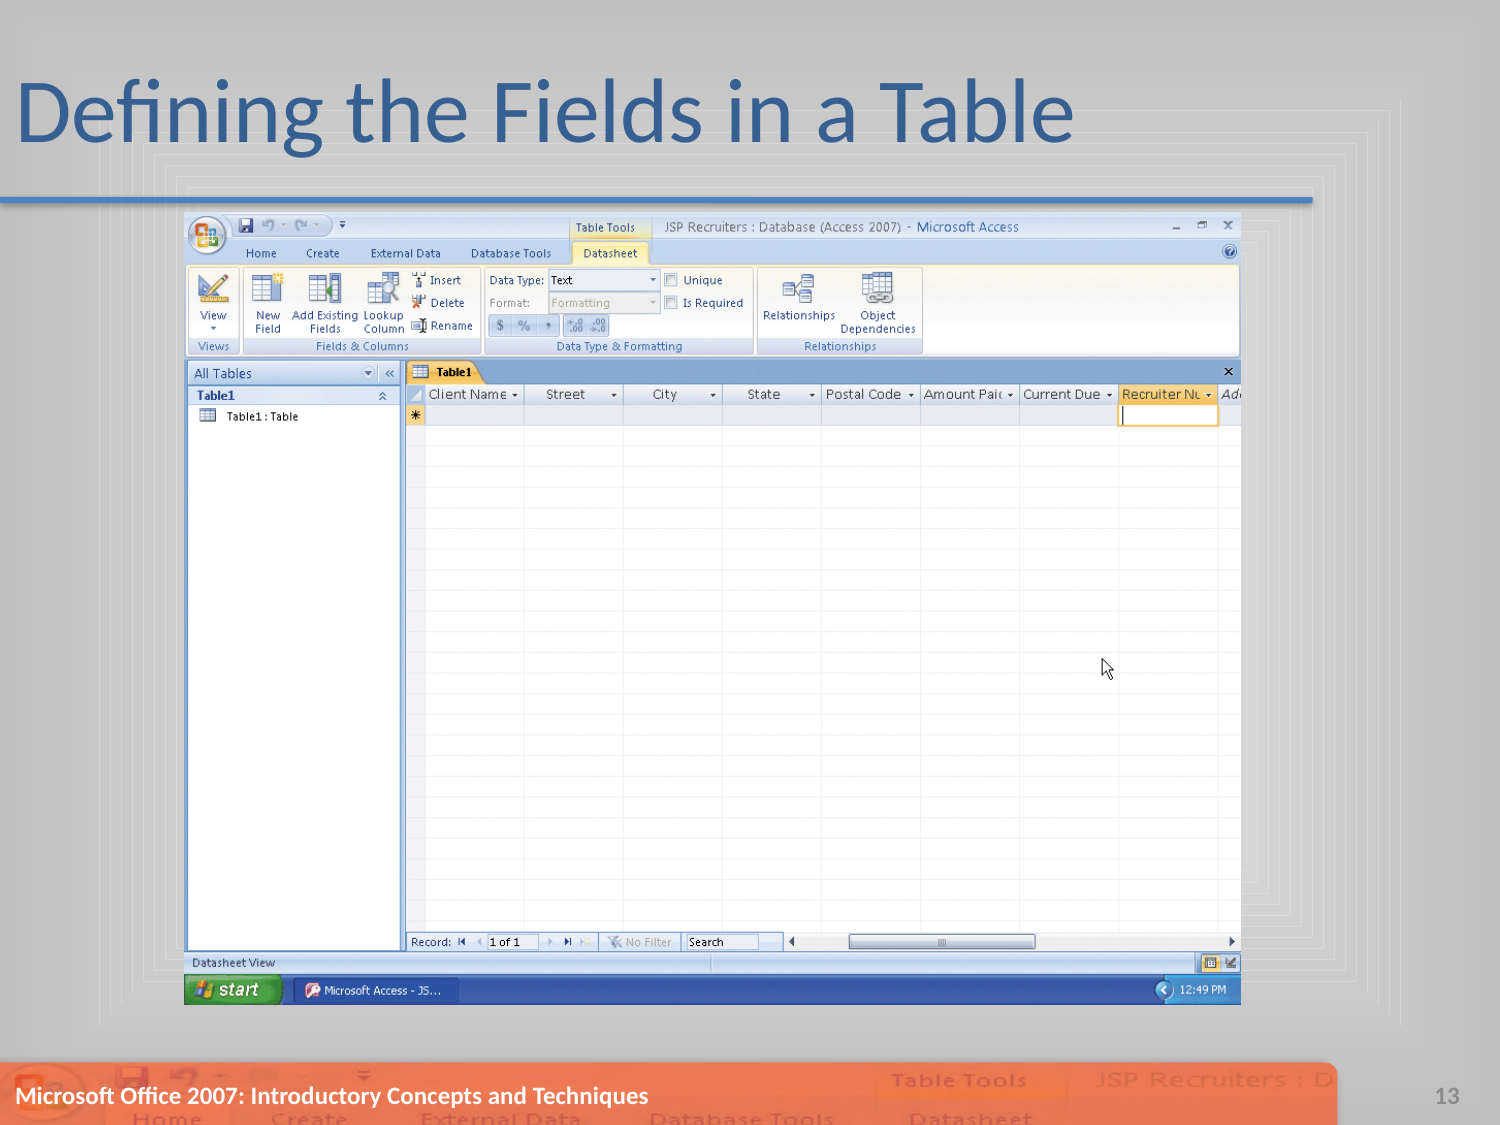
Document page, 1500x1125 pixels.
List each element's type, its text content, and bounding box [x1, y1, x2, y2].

footer Microsoft Office 2007: Introductory Concepts and Techniques [0, 1065, 1300, 1125]
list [183, 212, 1241, 1006]
title Defining the Fields in a Table [0, 12, 1425, 200]
picture [0, 1062, 1338, 1125]
slide_number 13 [1412, 1065, 1475, 1125]
